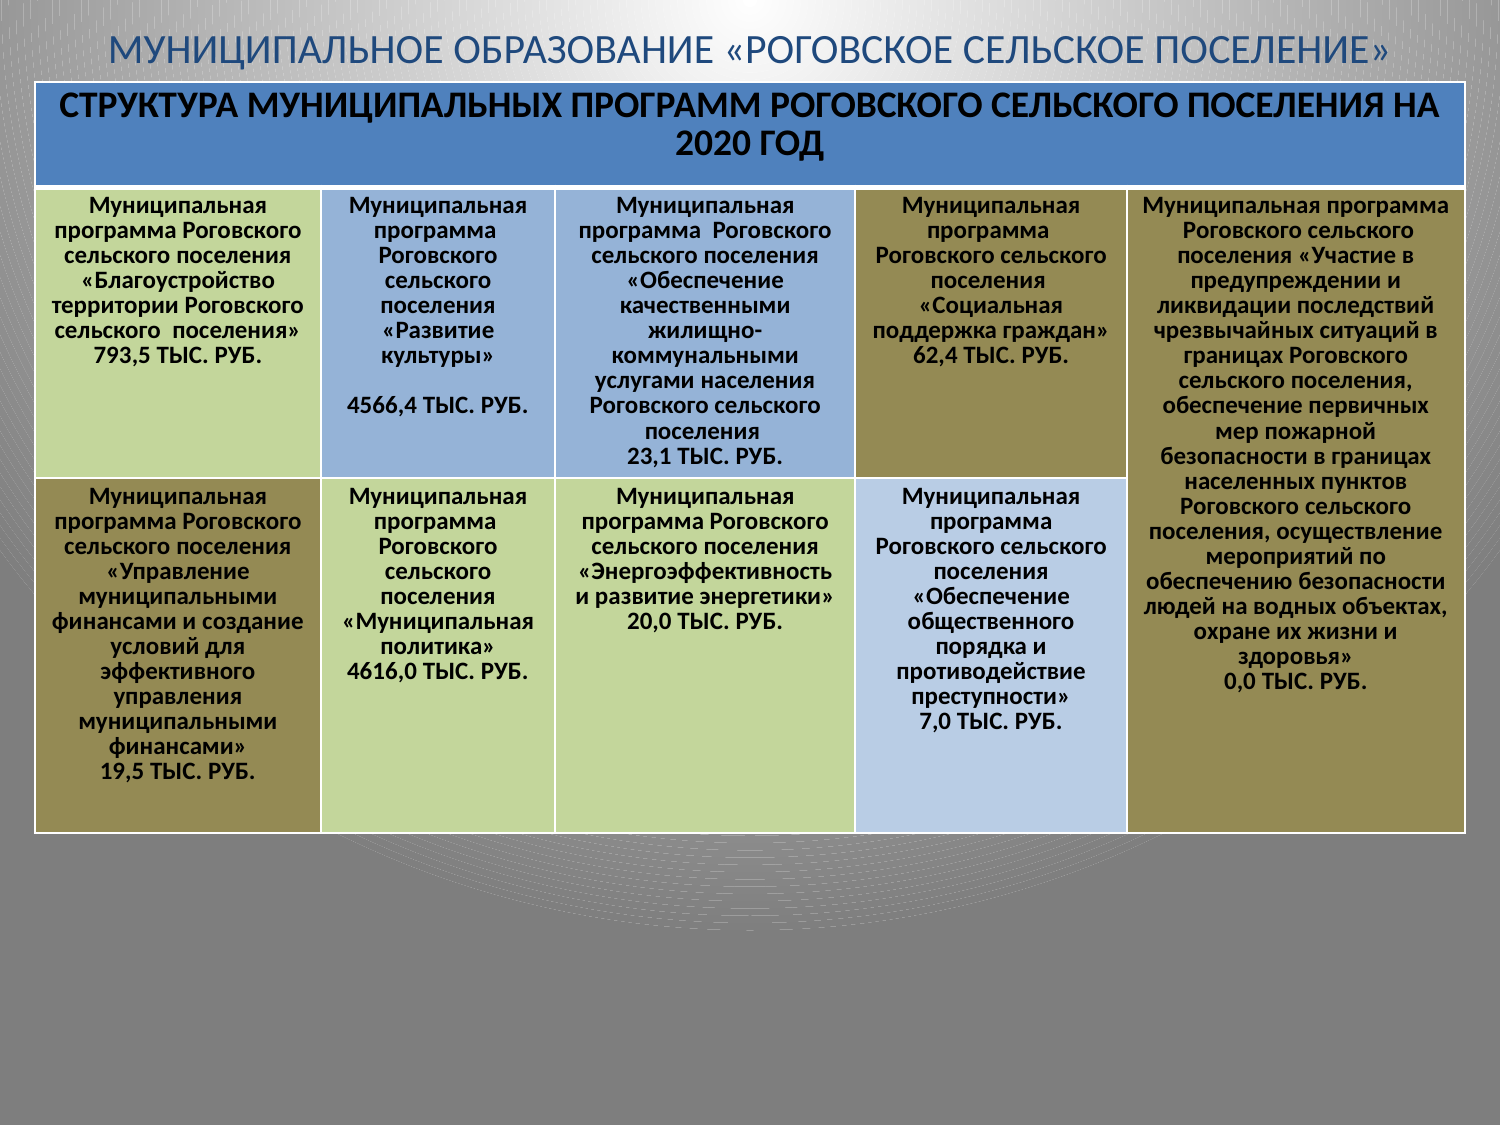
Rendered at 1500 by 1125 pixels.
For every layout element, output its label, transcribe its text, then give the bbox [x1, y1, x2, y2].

table_cell Муниципальная программа Роговского сельского поселения «Участие в предупреждении и ликвидации последствий чрезвычайных ситуаций в границах Роговского сельского поселения, обеспечение первичных мер пожарной безопасности в границах населенных пунктов Роговского сельского поселения, осуществление мероприятий по обеспечению безопасности людей на водных объектах, охране их жизни и здоровья» 0,0 ТЫС. РУБ. [1128, 190, 1464, 832]
table_header СТРУКТУРА МУНИЦИПАЛЬНЫХ ПРОГРАММ РОГОВСКОГО СЕЛЬСКОГО ПОСЕЛЕНИЯ НА 2020 ГОД [36, 83, 1464, 185]
table_cell Муниципальная программа Роговского сельского поселения «Управление муниципальными финансами и создание условий для эффективного управления муниципальными финансами» 19,5 ТЫС. РУБ. [36, 479, 320, 832]
title МУНИЦИПАЛЬНОЕ ОБРАЗОВАНИЕ «РОГОВСКОЕ СЕЛЬСКОЕ ПОСЕЛЕНИЕ» [75, 0, 1425, 81]
table_cell Муниципальная программа Роговского сельского поселения «Энергоэффективность и развитие энергетики» 20,0 ТЫС. РУБ. [556, 479, 854, 832]
table_cell Муниципальная программа Роговского сельского поселения «Муниципальная политика» 4616,0 ТЫС. РУБ. [322, 479, 554, 832]
table_cell Муниципальная программа Роговского сельского поселения «Обеспечение общественного порядка и противодействие преступности» 7,0 ТЫС. РУБ. [856, 479, 1126, 832]
table_cell Муниципальная программа Роговского сельского поселения «Благоустройство территории Роговского сельского поселения» 793,5 ТЫС. РУБ. [36, 190, 320, 477]
table_cell Муниципальная программа Роговского сельского поселения «Социальная поддержка граждан» 62,4 ТЫС. РУБ. [856, 190, 1126, 477]
table_cell Муниципальная программа Роговского сельского поселения «Обеспечение качественными жилищно-коммунальными услугами населения Роговского сельского поселения 23,1 ТЫС. РУБ. [556, 190, 854, 477]
table_cell Муниципальная программа Роговского сельского поселения «Развитие культуры» 4566,4 ТЫС. РУБ. [322, 190, 554, 477]
